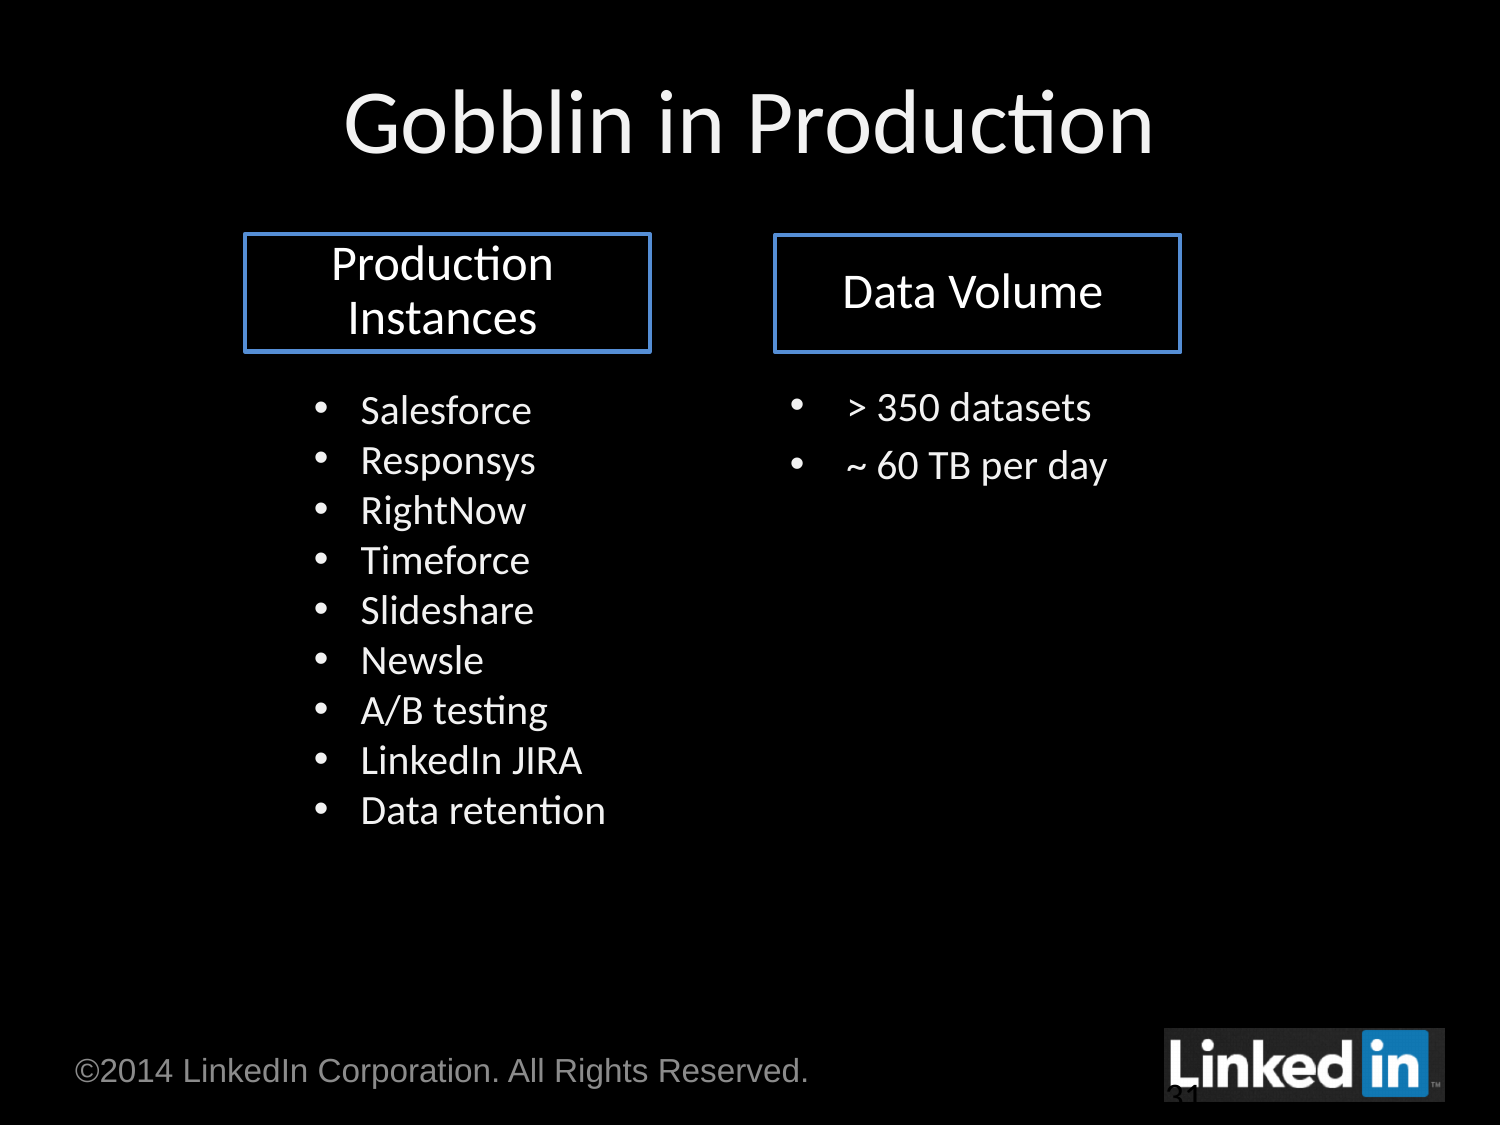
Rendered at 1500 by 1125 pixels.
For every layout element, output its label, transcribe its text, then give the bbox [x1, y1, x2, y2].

title Gobblin in Production [75, 22, 1425, 211]
list > 350 datasets ~ 60 TB per day [774, 372, 1181, 1001]
picture [1164, 1028, 1445, 1064]
text_box Data Volume [773, 233, 1182, 354]
text_box Salesforce Responsys RightNow Timeforce Slideshare Newsle A/B testing LinkedIn JIRA Data retention [299, 375, 738, 1002]
text_box Production Instances [243, 232, 652, 354]
slide_number 31 [1149, 1064, 1500, 1125]
